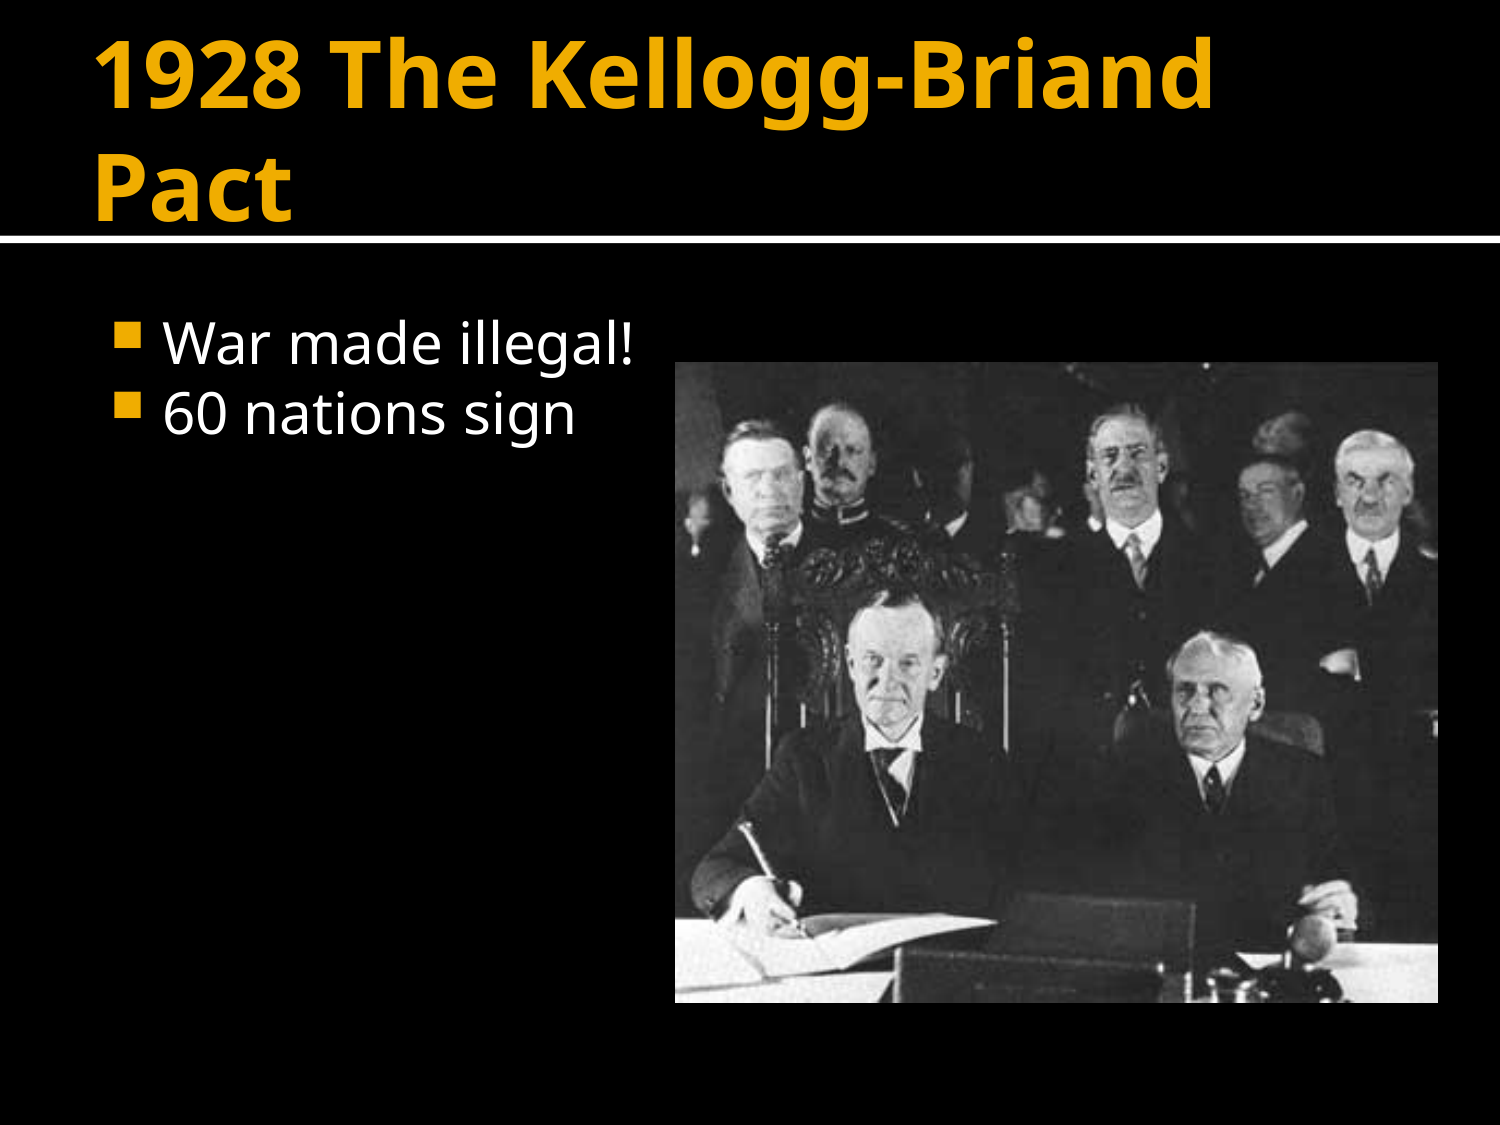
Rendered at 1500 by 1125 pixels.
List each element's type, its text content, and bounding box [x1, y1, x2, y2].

title 1928 The Kellogg-Briand Pact [75, 24, 1425, 231]
list War made illegal! 60 nations sign [75, 291, 738, 1050]
picture [674, 362, 1438, 1003]
